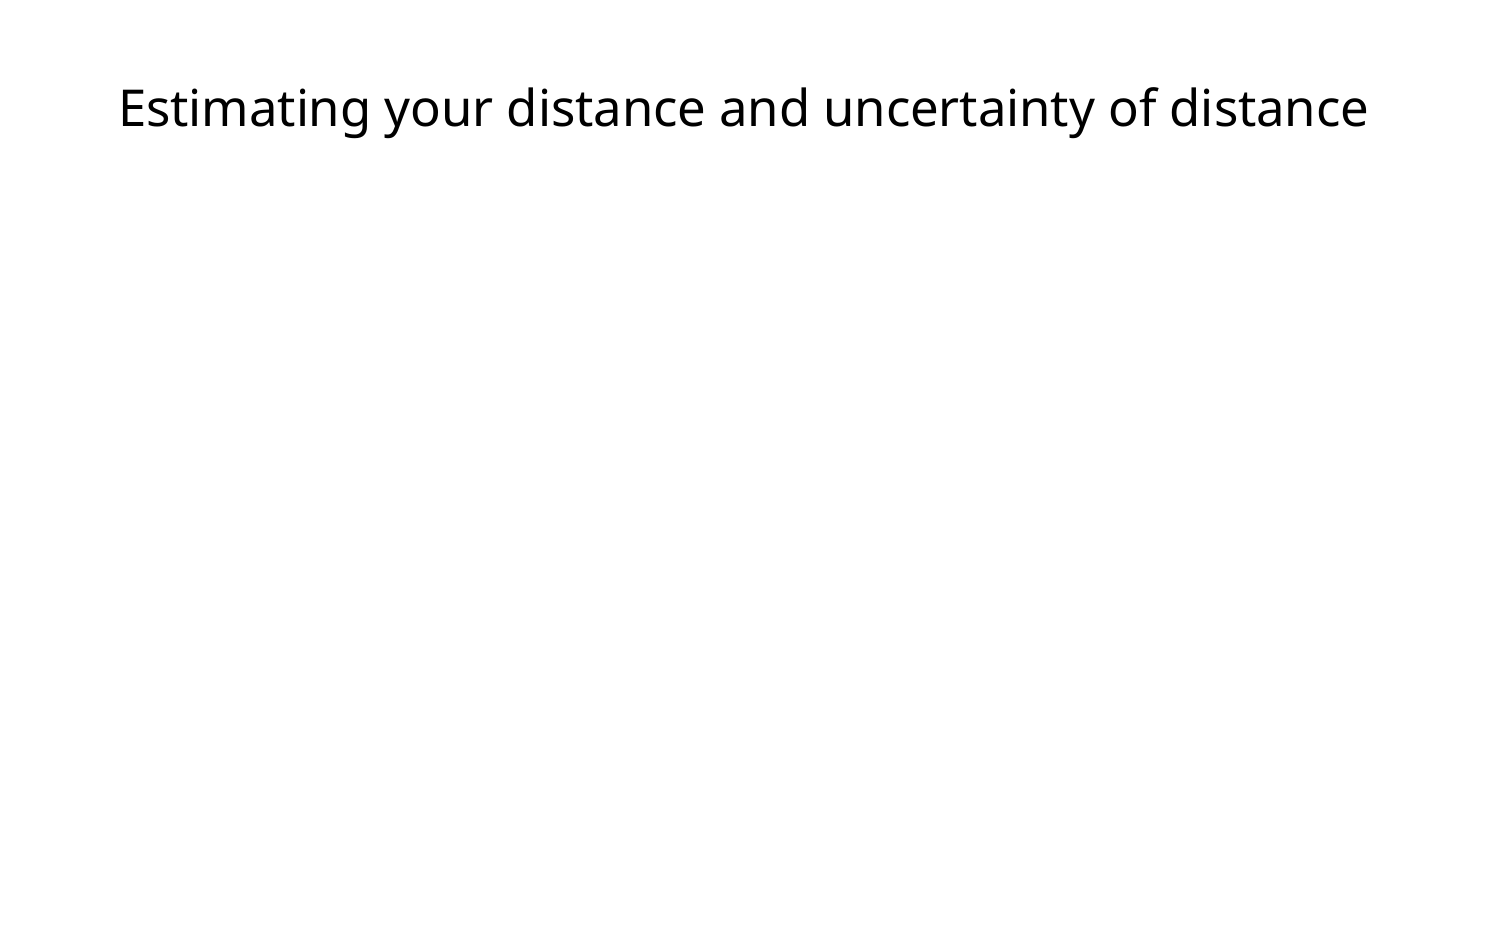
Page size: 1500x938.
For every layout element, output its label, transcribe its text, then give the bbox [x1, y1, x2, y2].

title Estimating your distance and uncertainty of distance [103, 49, 1397, 232]
